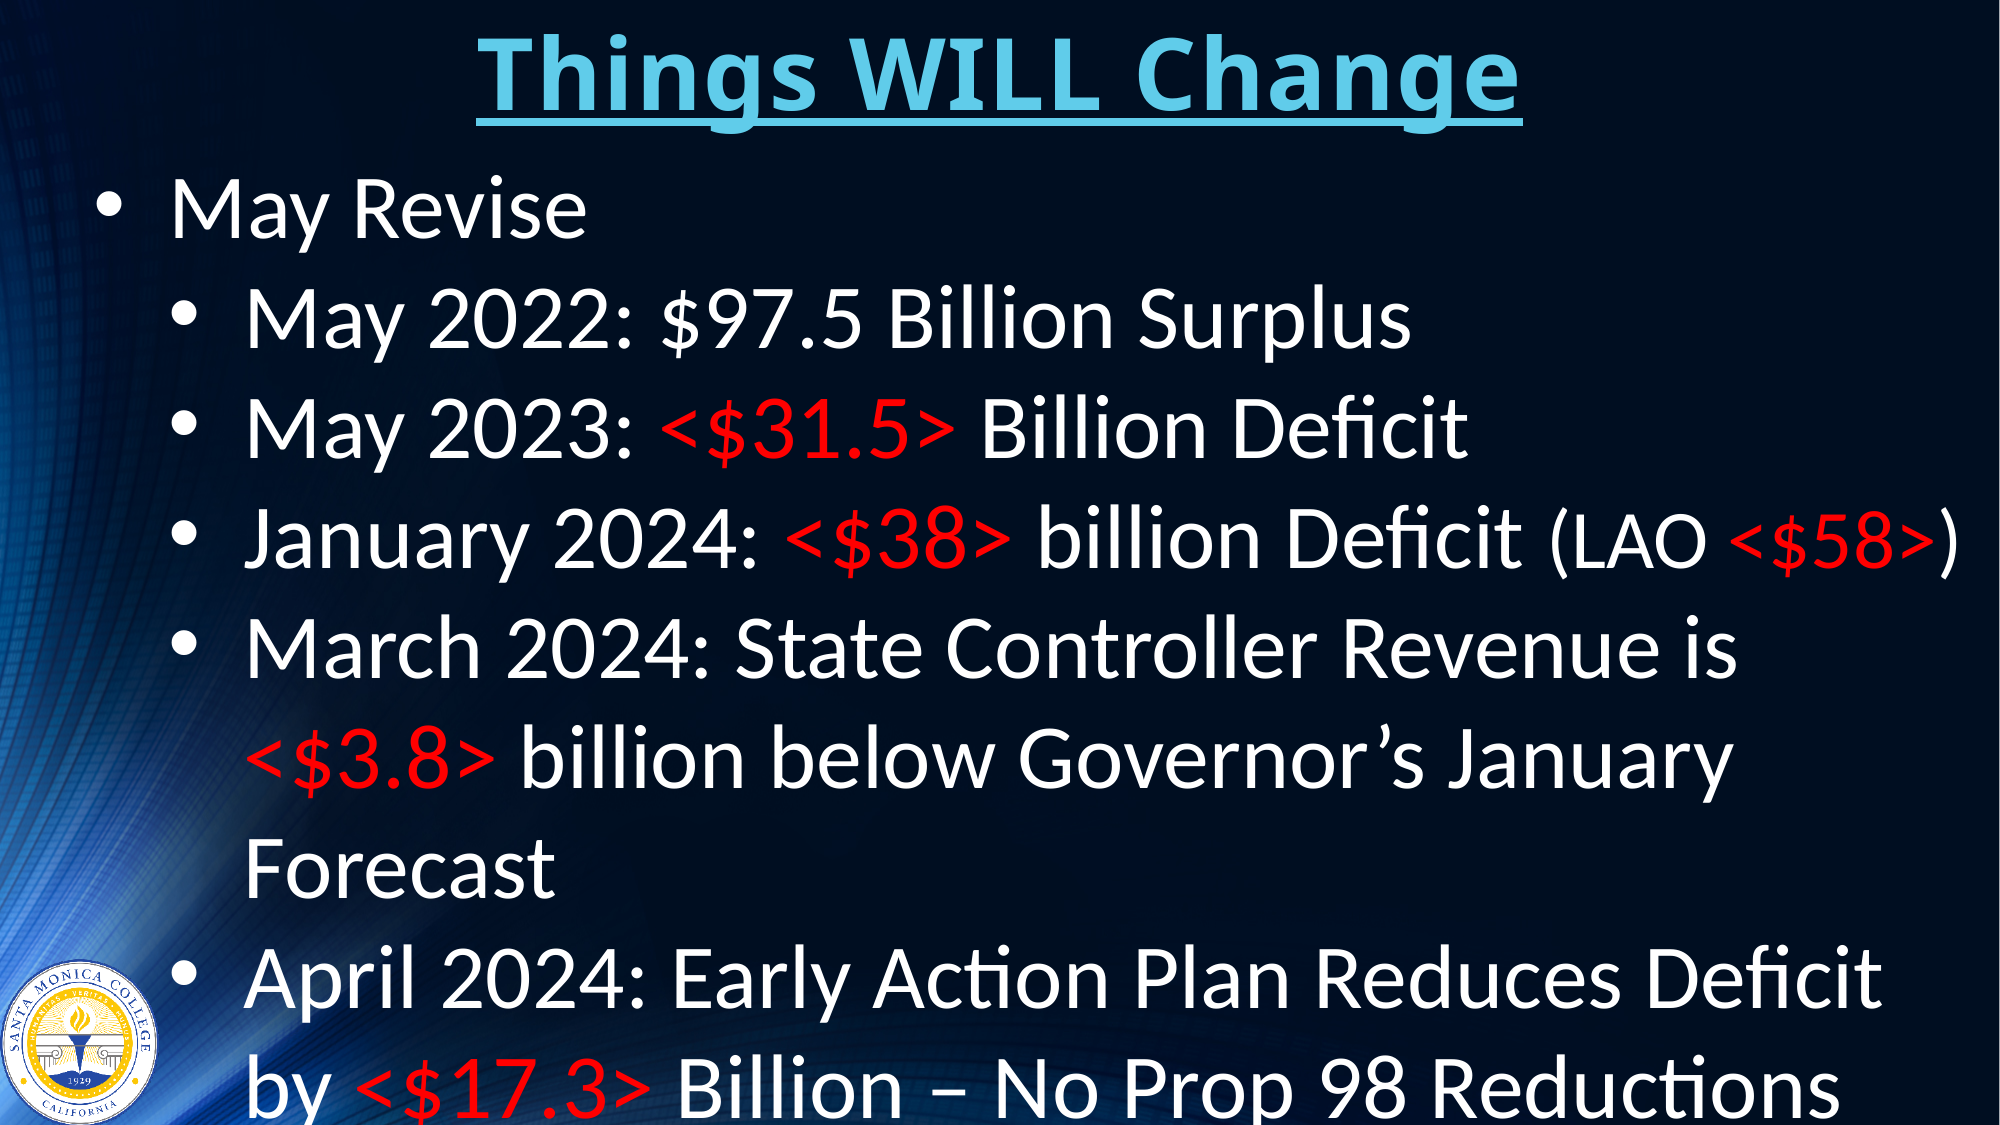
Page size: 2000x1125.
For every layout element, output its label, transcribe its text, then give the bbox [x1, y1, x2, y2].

picture [0, 0, 2000, 1125]
text_box May Revise May 2022: $97.5 Billion Surplus May 2023: <$31.5> Billion Deficit January 2024: <$38> billion Deficit (LAO <$58>) March 2024: State Controller Revenue is <$3.8> billion below Governor’s January Forecast April 2024: Early Action Plan Reduces Deficit by <$17.3> Billion – No Prop 98 Reductions [79, 139, 1979, 1125]
title Things WILL Change [162, 52, 1838, 139]
